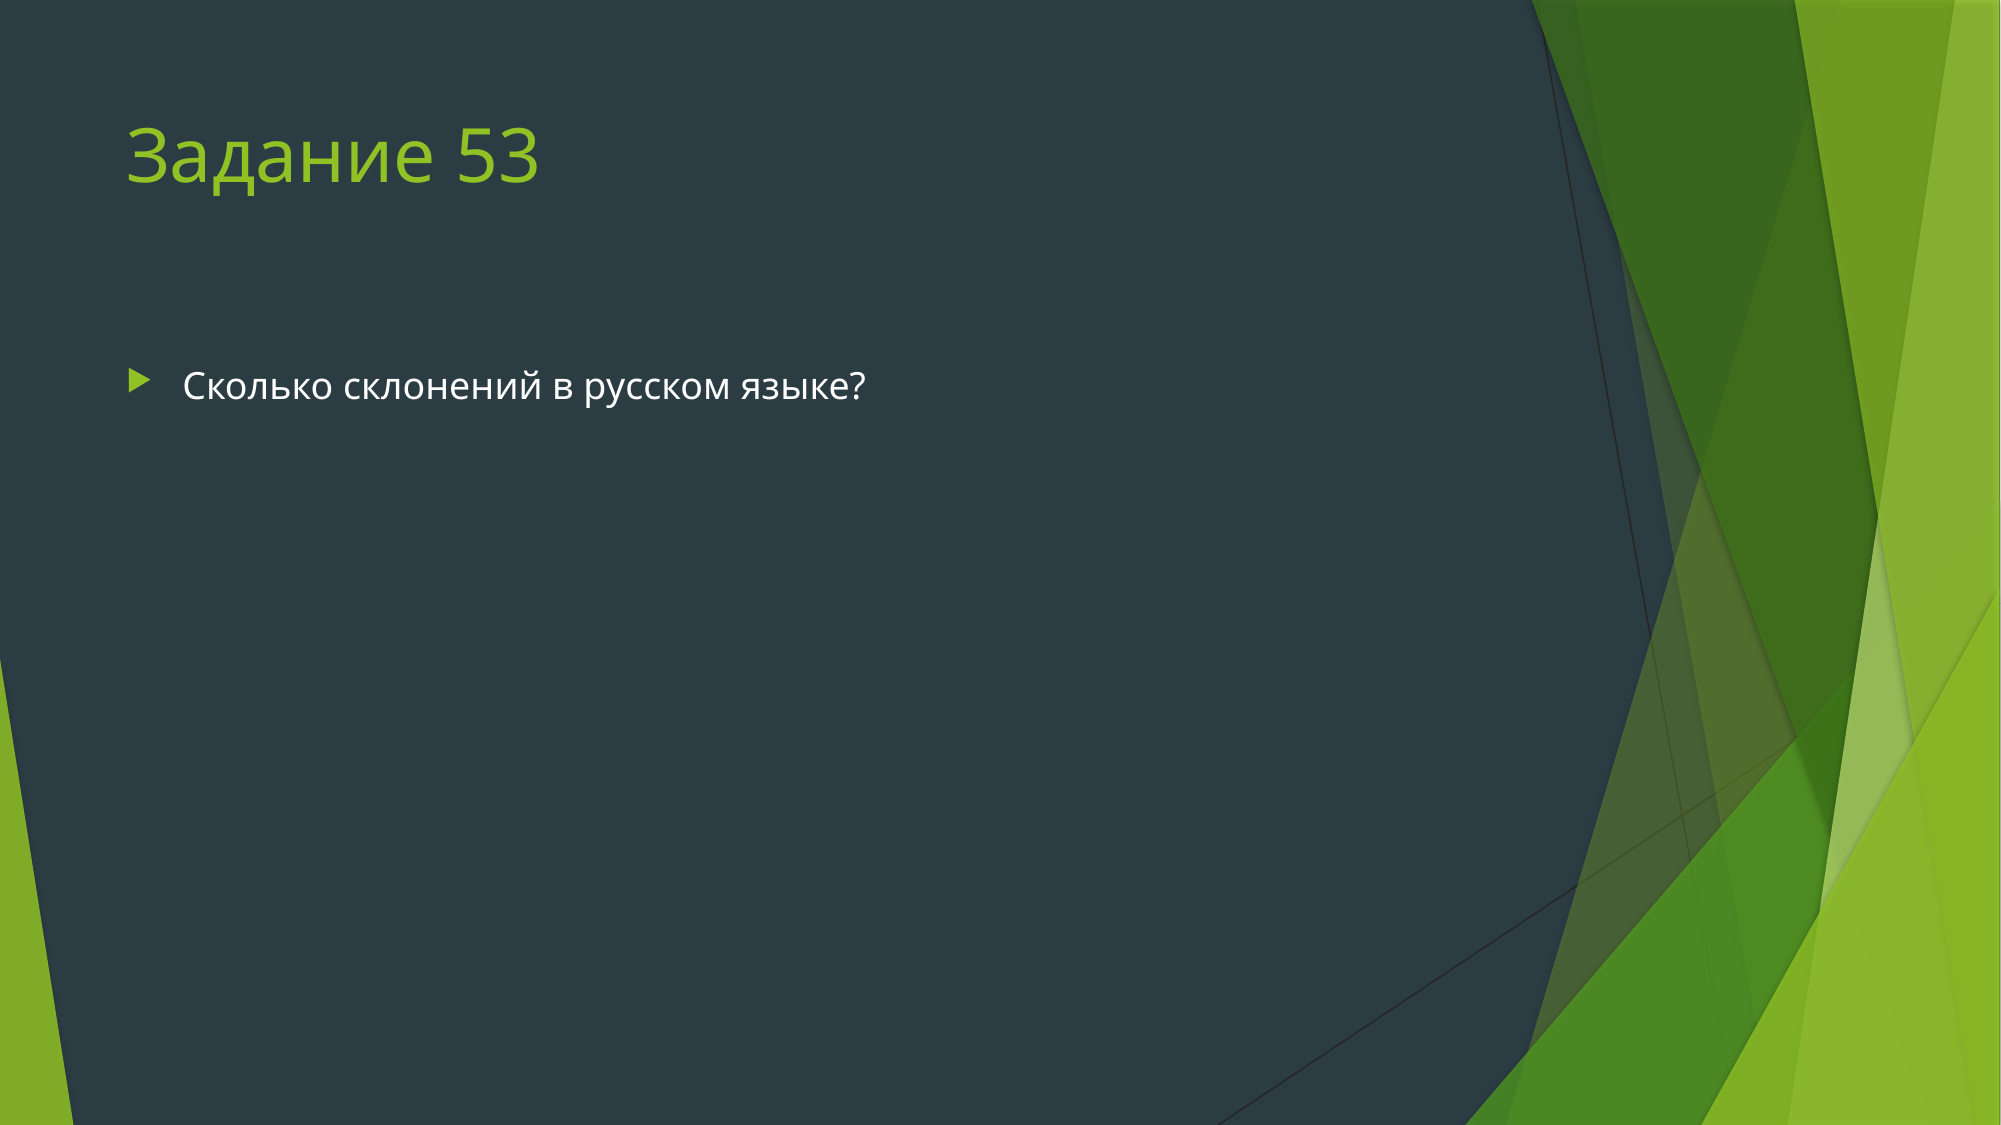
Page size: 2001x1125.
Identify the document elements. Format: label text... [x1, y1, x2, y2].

list Сколько склонений в русском языке? [111, 354, 1522, 992]
title Задание 53 [111, 99, 1522, 317]
